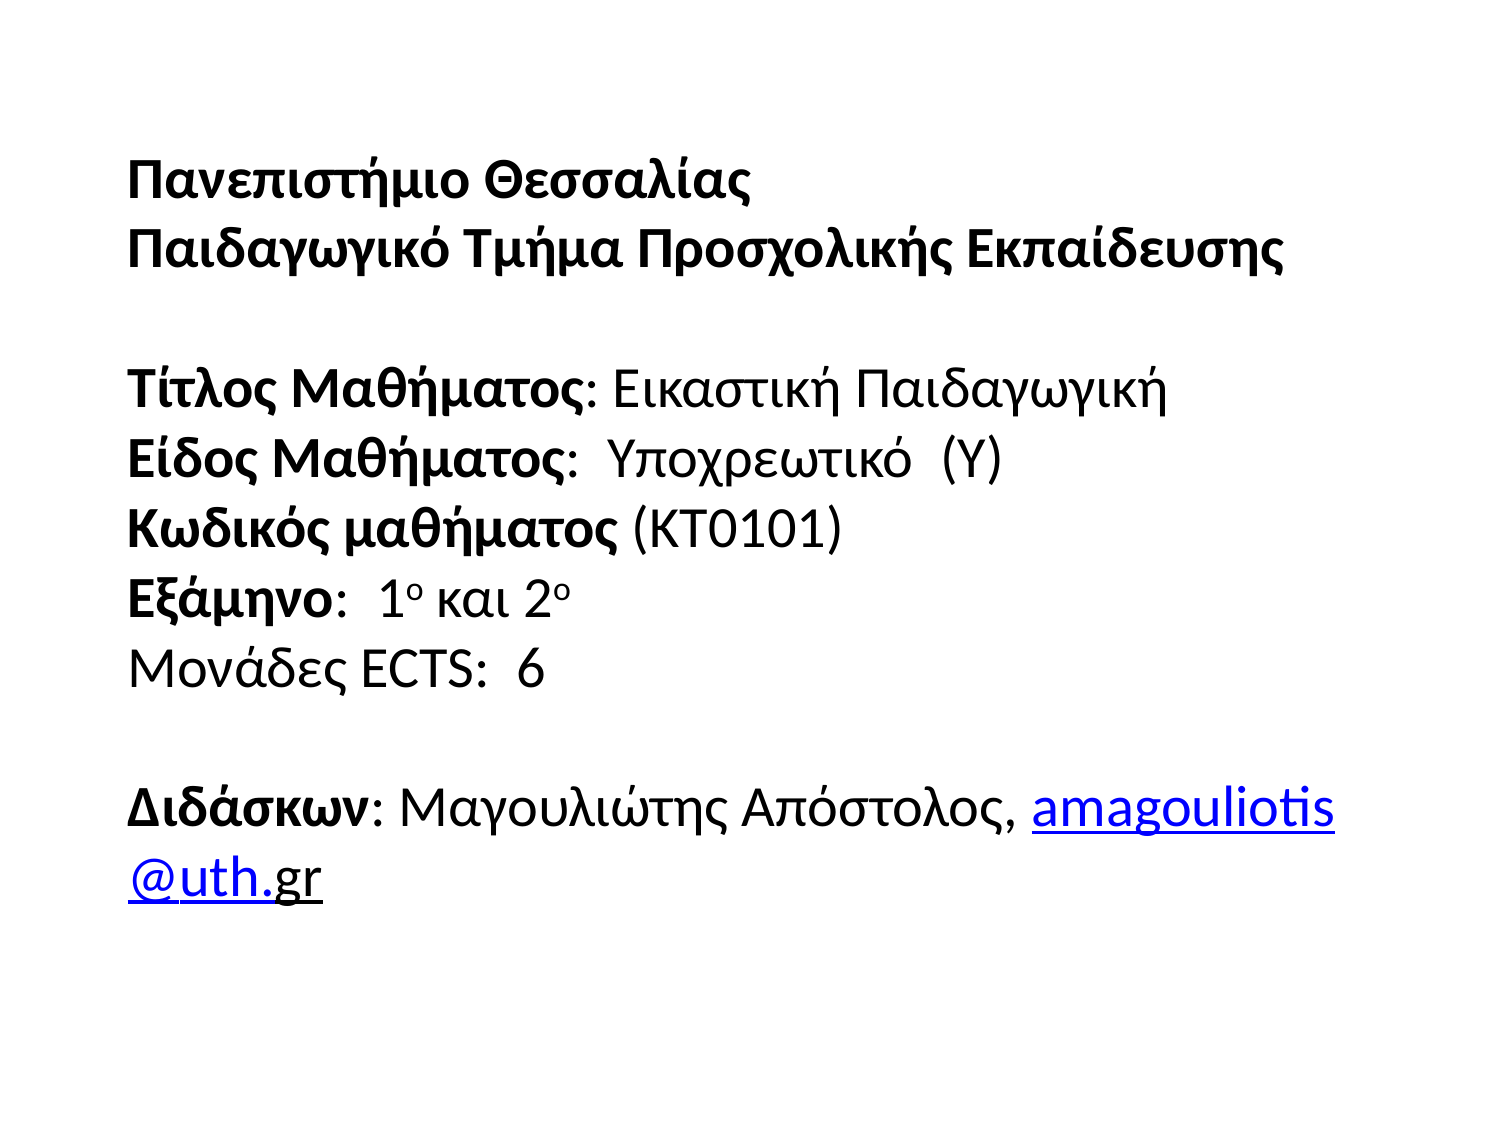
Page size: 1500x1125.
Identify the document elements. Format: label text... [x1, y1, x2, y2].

title Πανεπιστήμιο Θεσσαλίας Παιδαγωγικό Τμήμα Προσχολικής Εκπαίδευσης Τίτλος Μαθήματος: Εικαστική Παιδαγωγική Είδος Μαθήματος: Υποχρεωτικό (Υ) Κωδικός μαθήματος (ΚΤ0101) Εξάμηνο: 1ο και 2ο Μονάδες ECTS: 6 Διδάσκων: Μαγουλιώτης Απόστολος, amagouliotis@uth.gr [112, 82, 1388, 1067]
